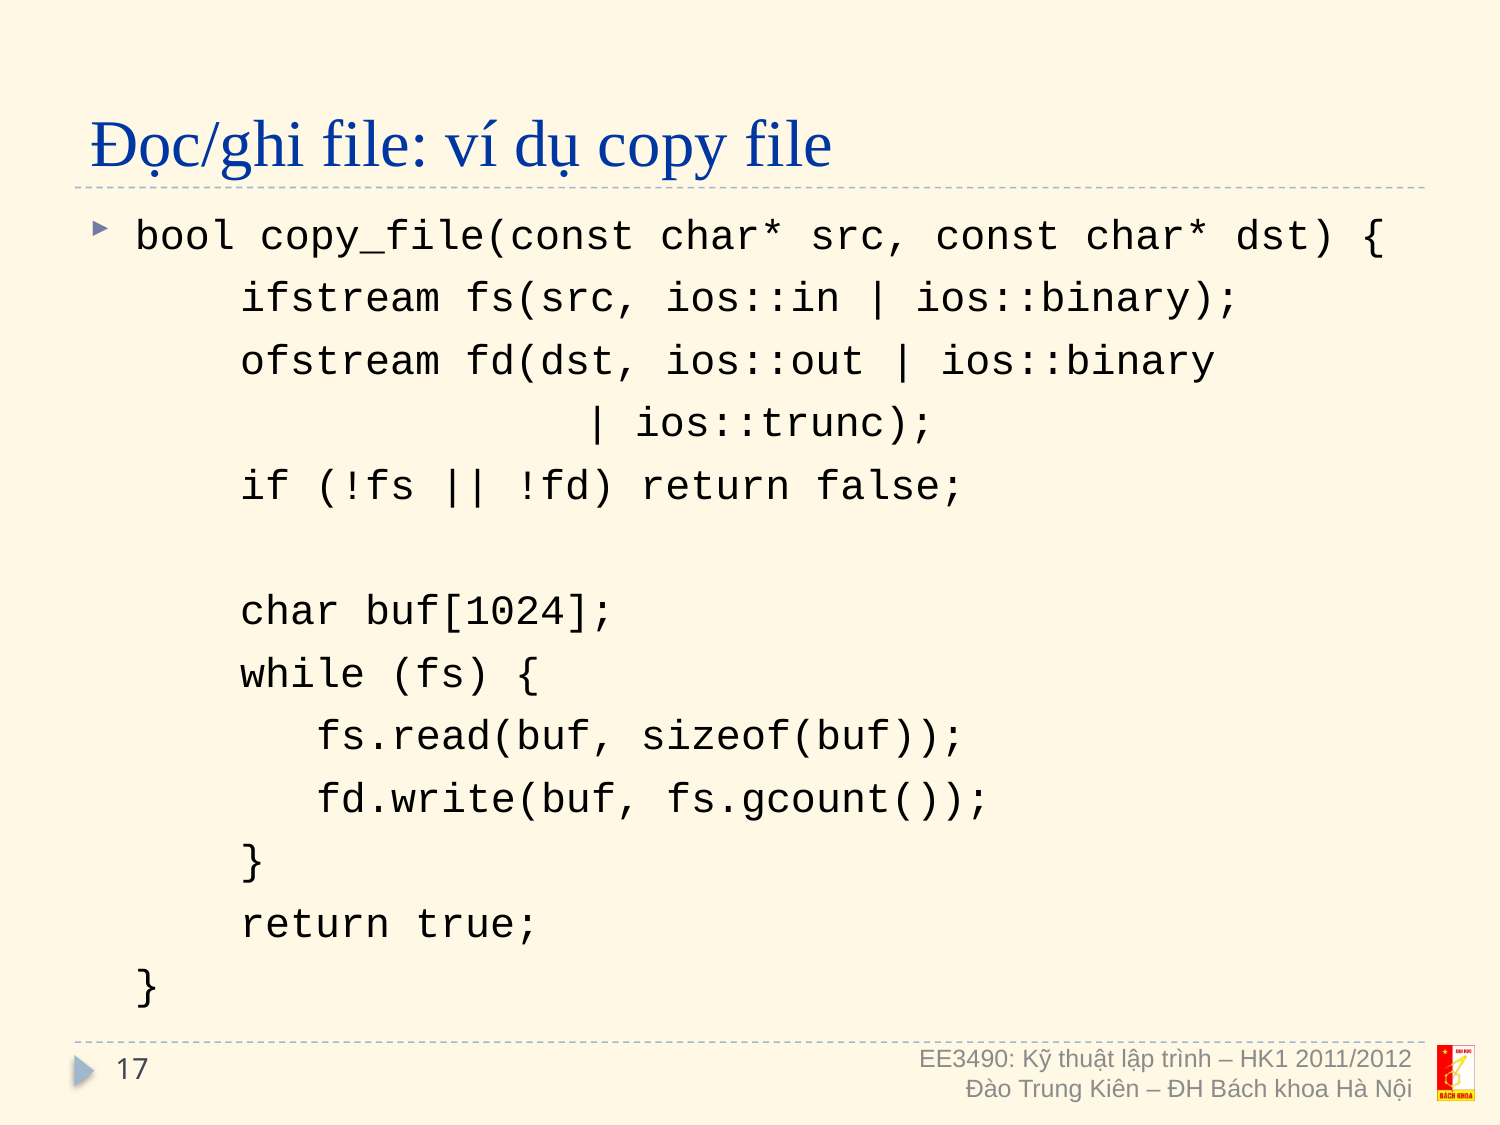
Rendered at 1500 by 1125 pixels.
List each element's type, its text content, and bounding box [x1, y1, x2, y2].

footer EE3490: Kỹ thuật lập trình – HK1 2011/2012 Đào Trung Kiên – ĐH Bách khoa Hà Nội [512, 1042, 1429, 1103]
slide_number 17 [100, 1042, 426, 1103]
list bool copy_file(const char* src, const char* dst) { ifstream fs(src, ios::in | ios::binary); ofstream fd(dst, ios::out | ios::binary | ios::trunc); if (!fs || !fd) return false; char buf[1024]; while (fs) { fs.read(buf, sizeof(buf)); fd.write(buf, fs.gcount()); } return true; } [74, 199, 1426, 1011]
picture [1437, 1045, 1475, 1101]
title Đọc/ghi file: ví dụ copy file [74, 24, 1426, 188]
